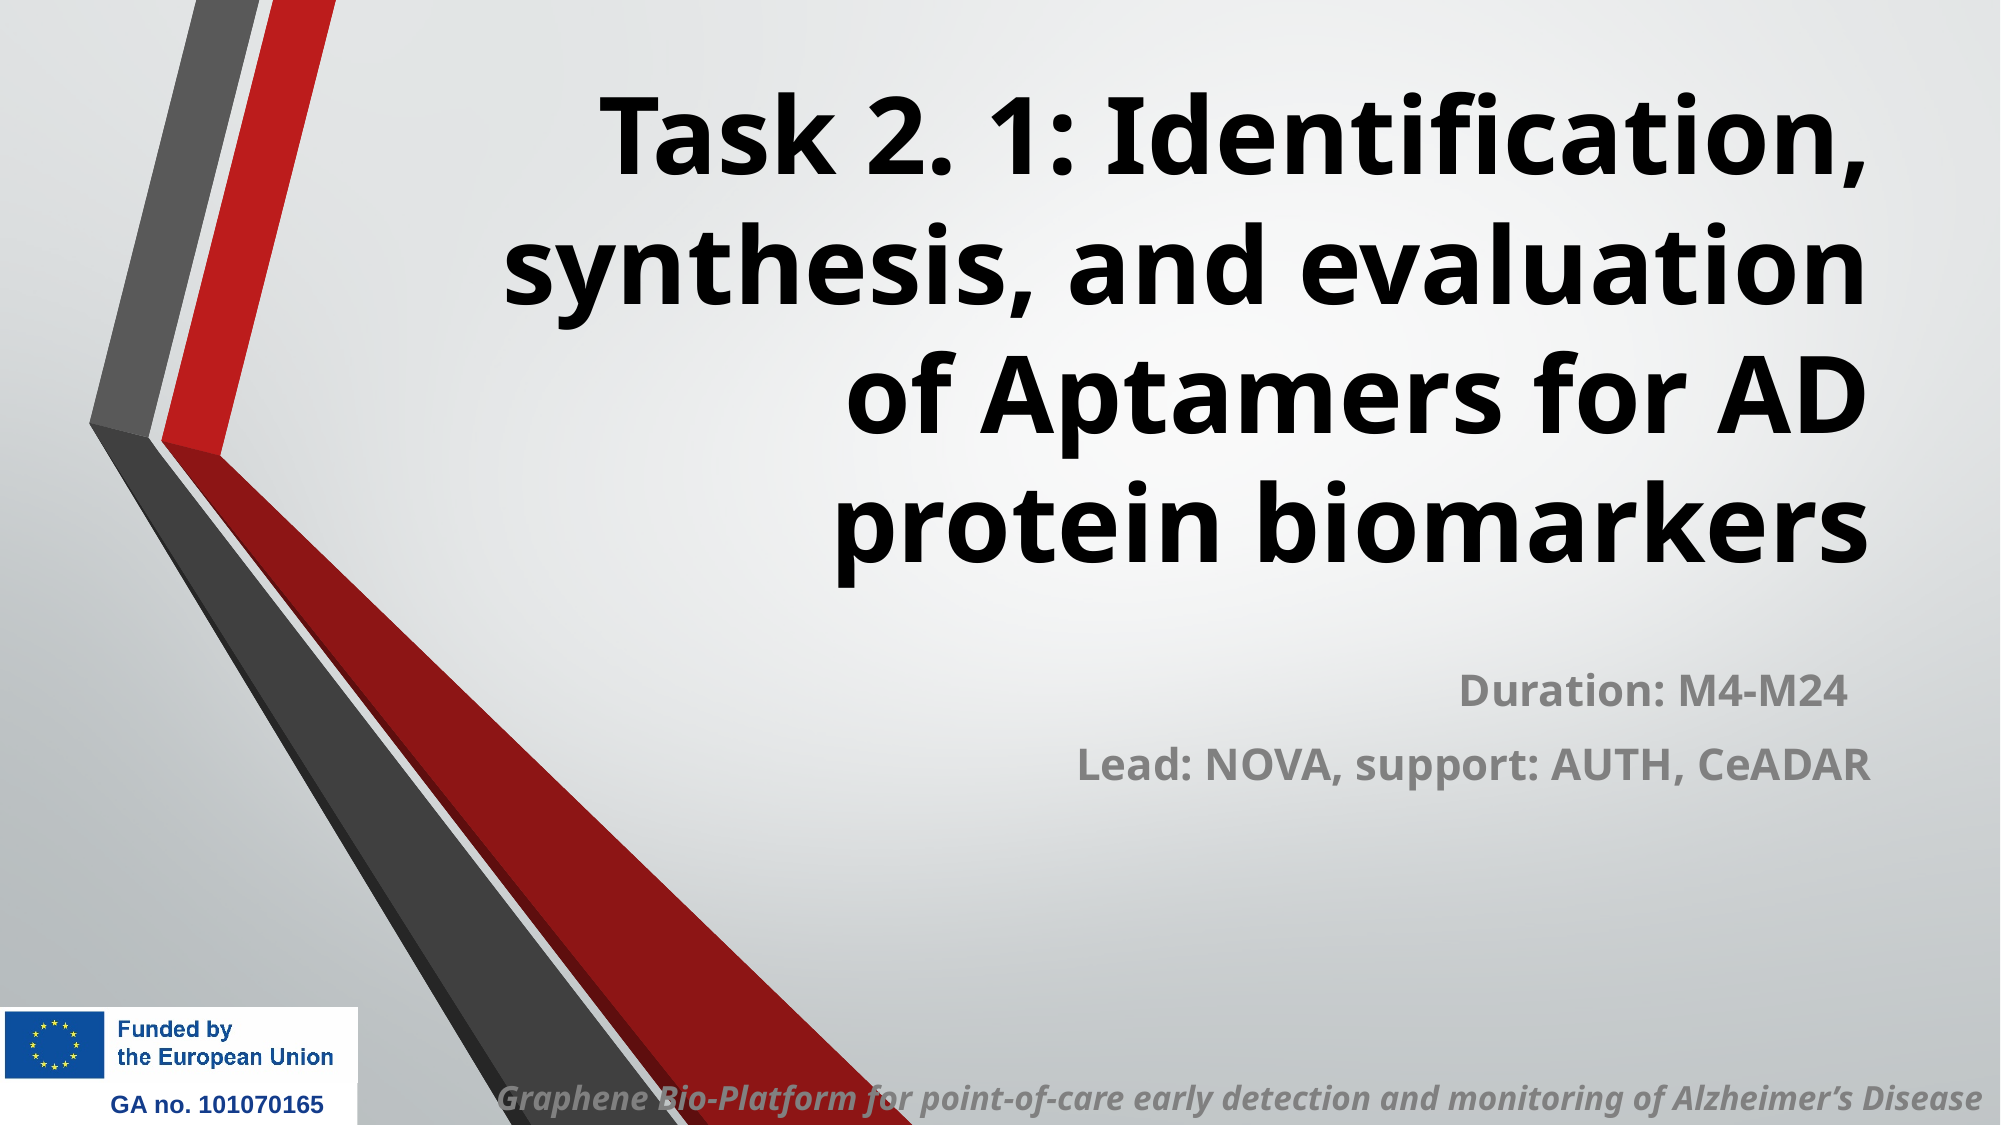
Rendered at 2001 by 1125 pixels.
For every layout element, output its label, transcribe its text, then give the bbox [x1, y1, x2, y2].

subtitle Duration: M4-M24 Lead: NOVA, support: AUTH, CeADAR [740, 655, 1887, 820]
picture [0, 1007, 358, 1083]
title Task 2. 1: Identification, synthesis, and evaluation of Aptamers for AD protein biomarkers [480, 49, 1887, 592]
text_box Graphene Bio-Platform for point-of-care early detection and monitoring of Alzheimer’s Disease [27, 1069, 2000, 1125]
